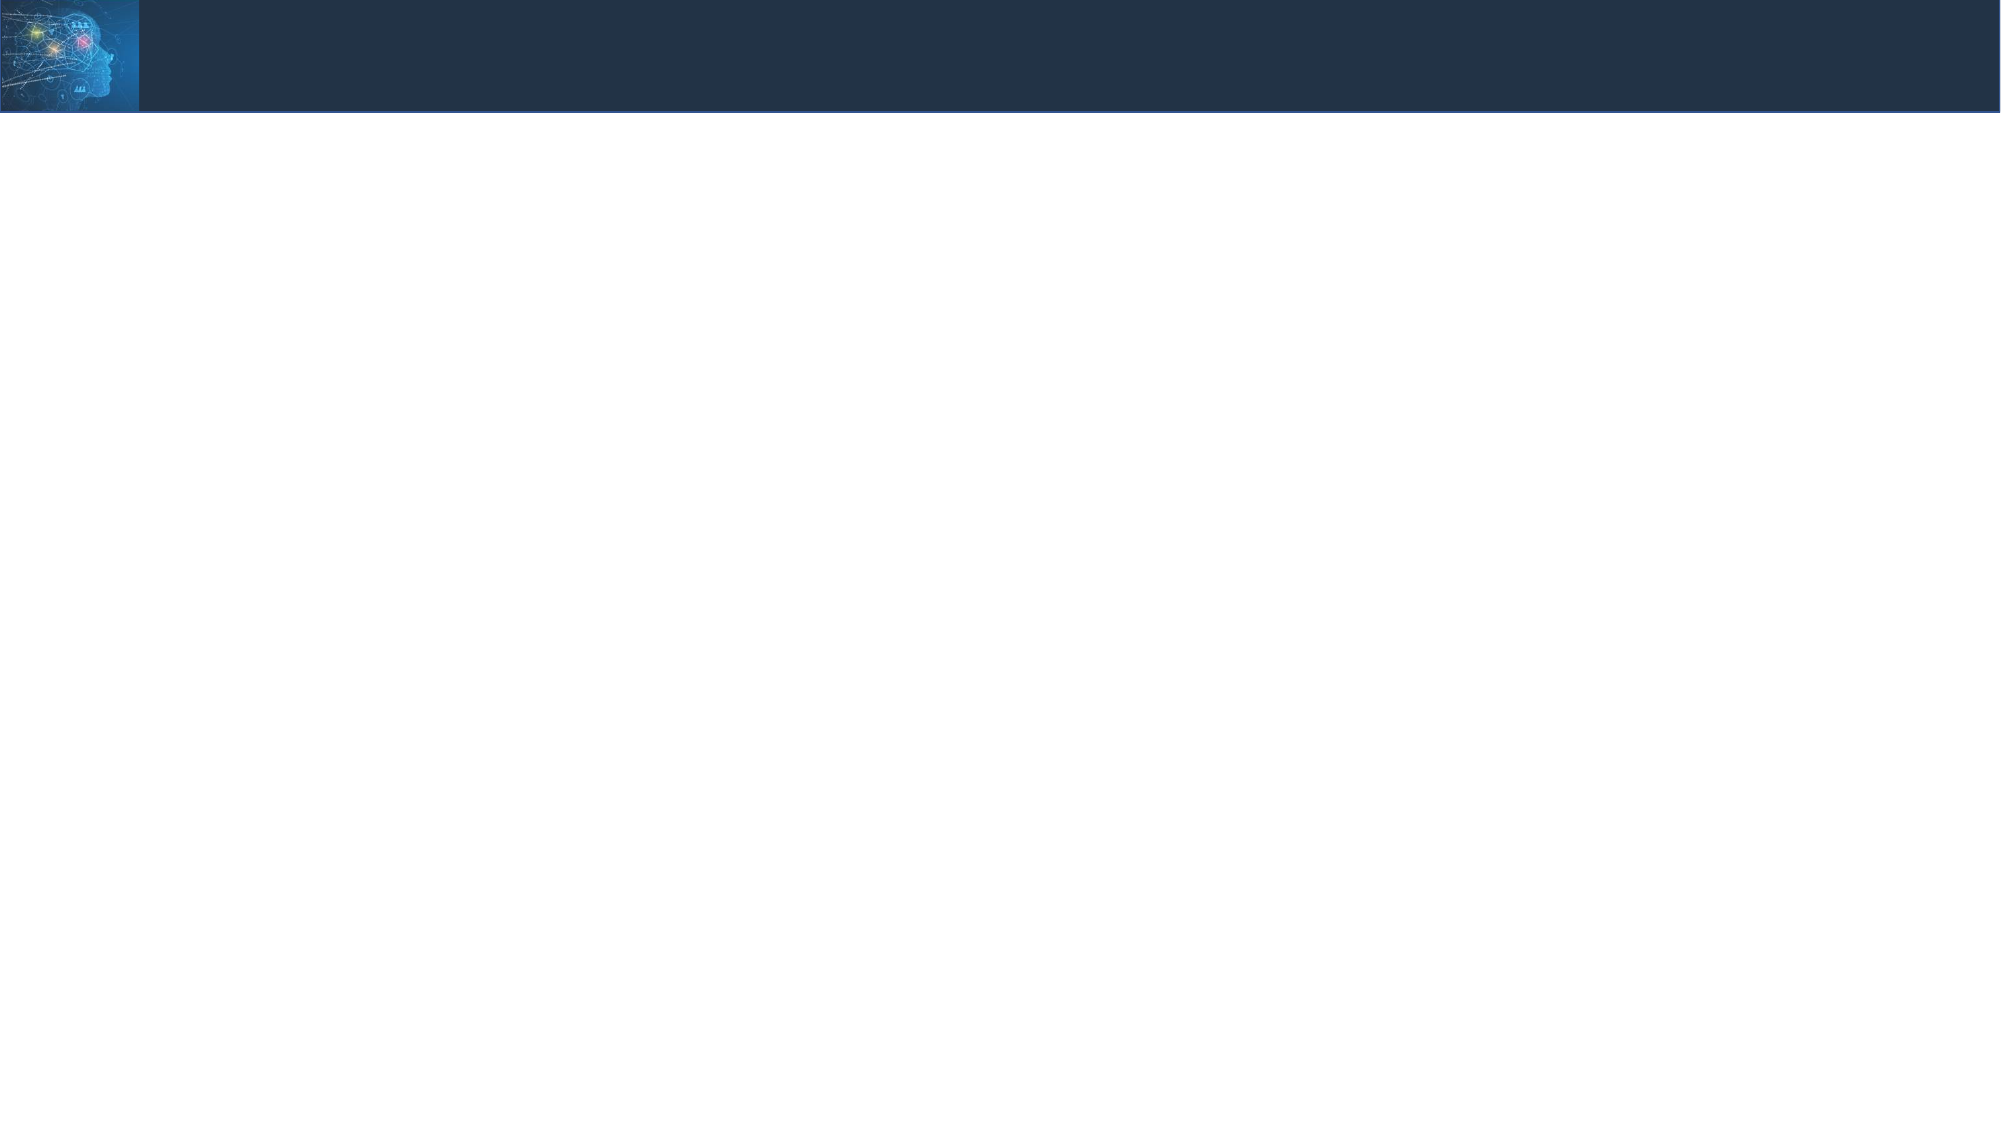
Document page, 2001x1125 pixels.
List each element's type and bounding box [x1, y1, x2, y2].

picture [2, 0, 140, 111]
